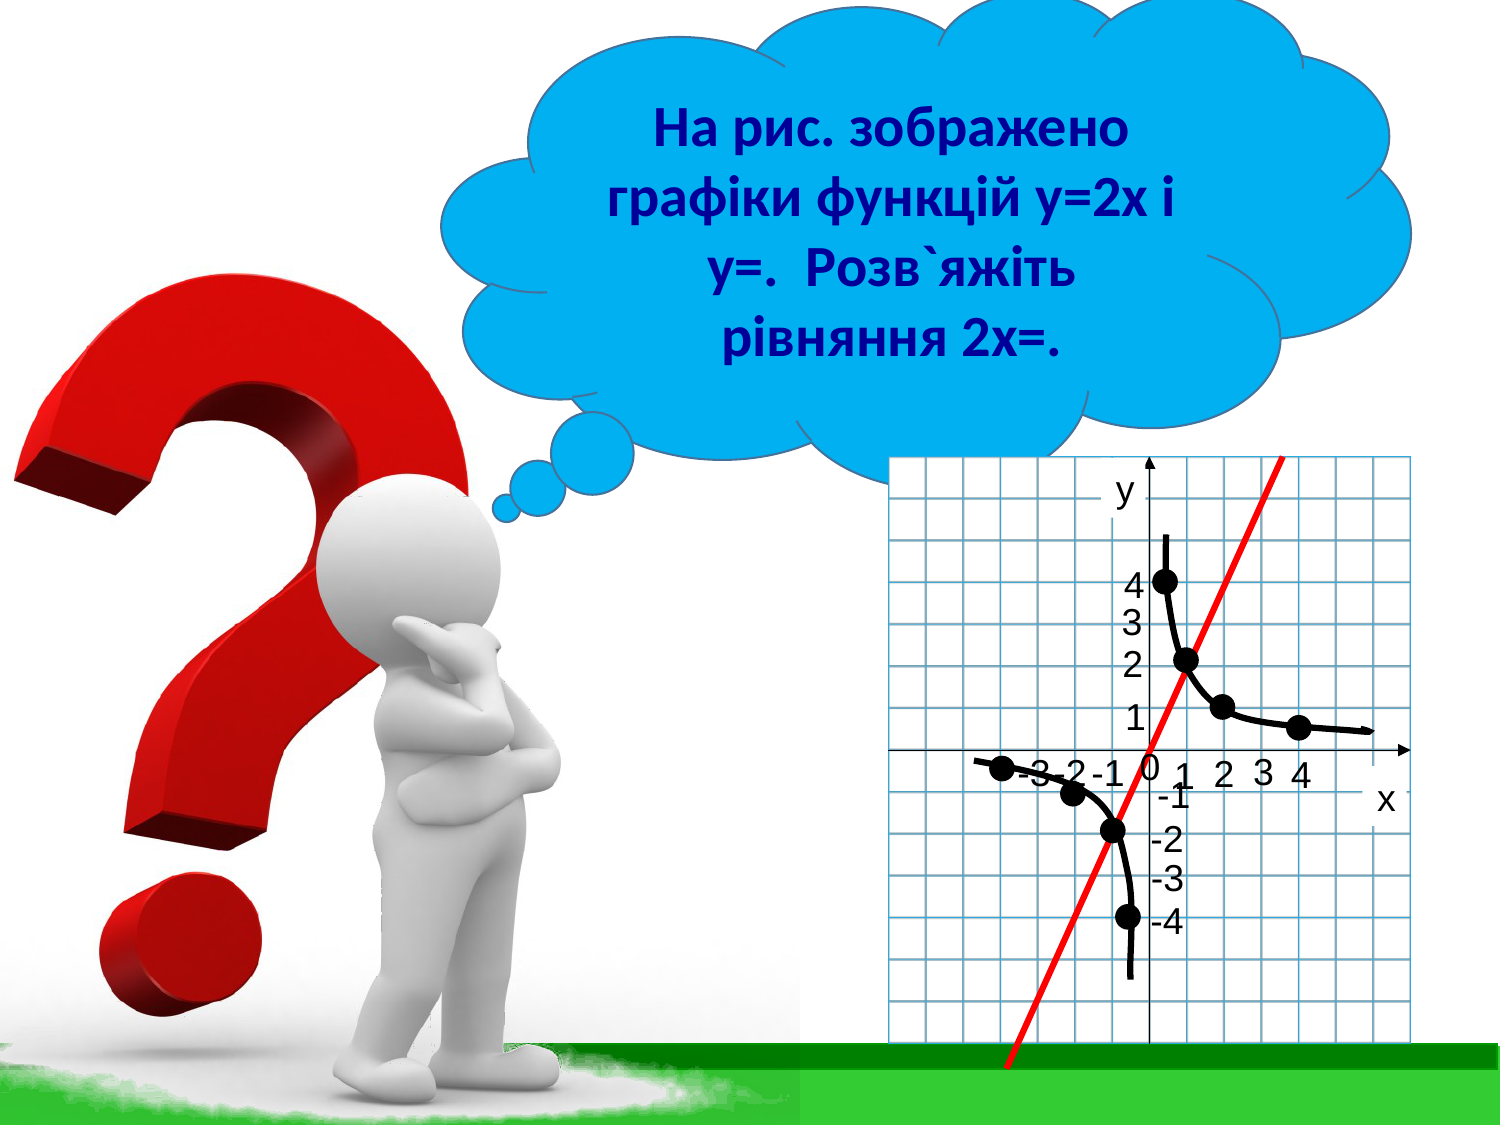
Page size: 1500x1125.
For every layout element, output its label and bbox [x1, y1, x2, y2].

picture [755, 316, 763, 323]
picture [708, 258, 733, 295]
picture [725, 328, 750, 365]
text_box [1283, 456, 1411, 1044]
text_box [1006, 456, 1283, 1069]
picture [767, 279, 774, 286]
picture [756, 328, 762, 355]
text_box [888, 456, 1006, 1044]
picture [737, 261, 760, 265]
picture [770, 328, 792, 355]
text_box [800, 1043, 1500, 1125]
picture [0, 219, 800, 1125]
picture [737, 270, 760, 274]
